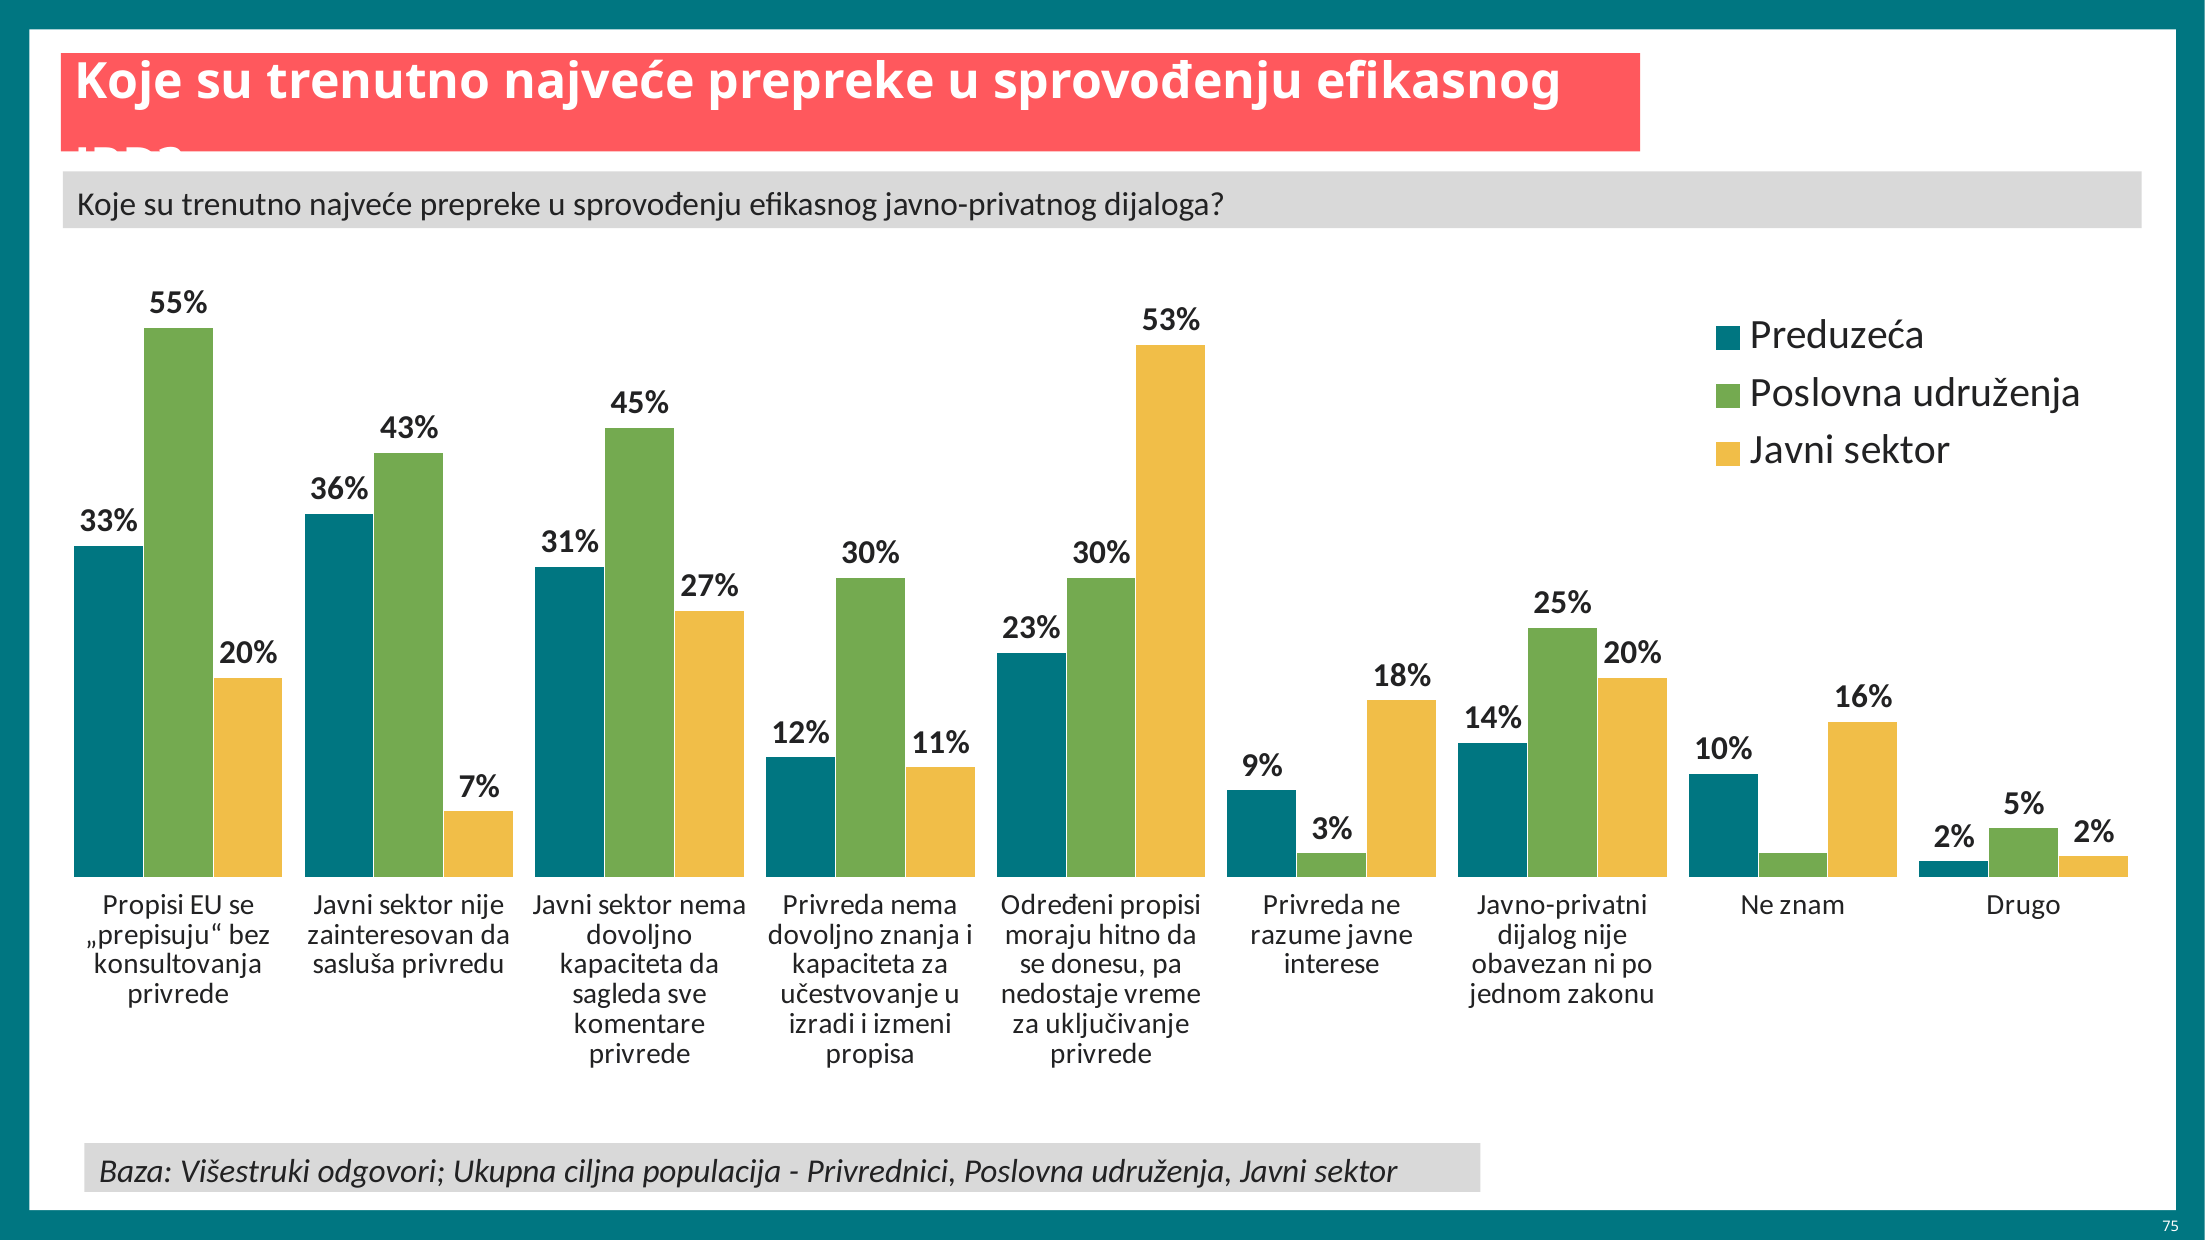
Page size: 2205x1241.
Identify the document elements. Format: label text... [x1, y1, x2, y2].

text_box Koje su trenutno najveće prepreke u sprovođenju efikasnog javno-privatnog dijaloga? [62, 171, 2142, 229]
title Koje su trenutno najveće prepreke u sprovođenju efikasnog JPD? [60, 53, 1641, 152]
chart [62, 247, 2142, 1105]
text_box Baza: Višestruki odgovori; Ukupna ciljna populacija - Privrednici, Poslovna udruženja, Javni sektor [84, 1143, 1481, 1192]
